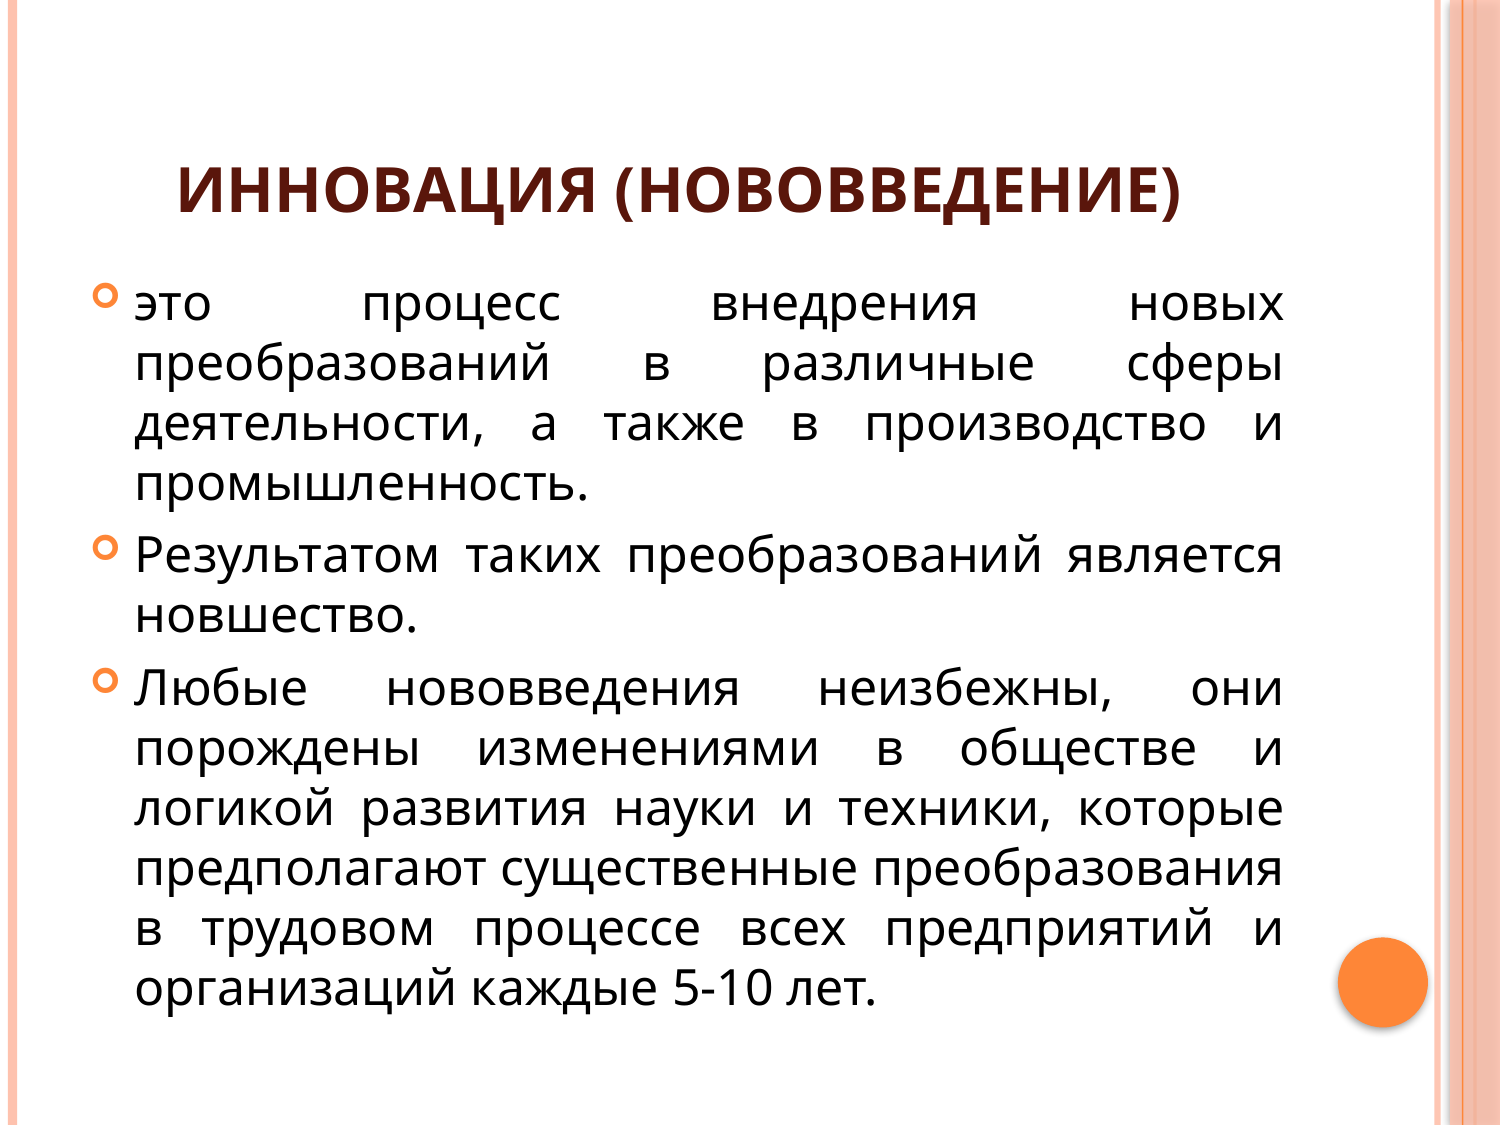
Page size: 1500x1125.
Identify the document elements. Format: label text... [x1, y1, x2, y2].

list это процесс внедрения новых преобразований в различные сферы деятельности, а также в производство и промышленность. Результатом таких преобразований является новшество. Любые нововведения неизбежны, они порождены изменениями в обществе и логикой развития науки и техники, которые предполагают существенные преобразования в трудовом процессе всех предприятий и организаций каждые 5-10 лет. [75, 262, 1300, 1062]
title Инновация (нововведение) [75, 45, 1300, 233]
